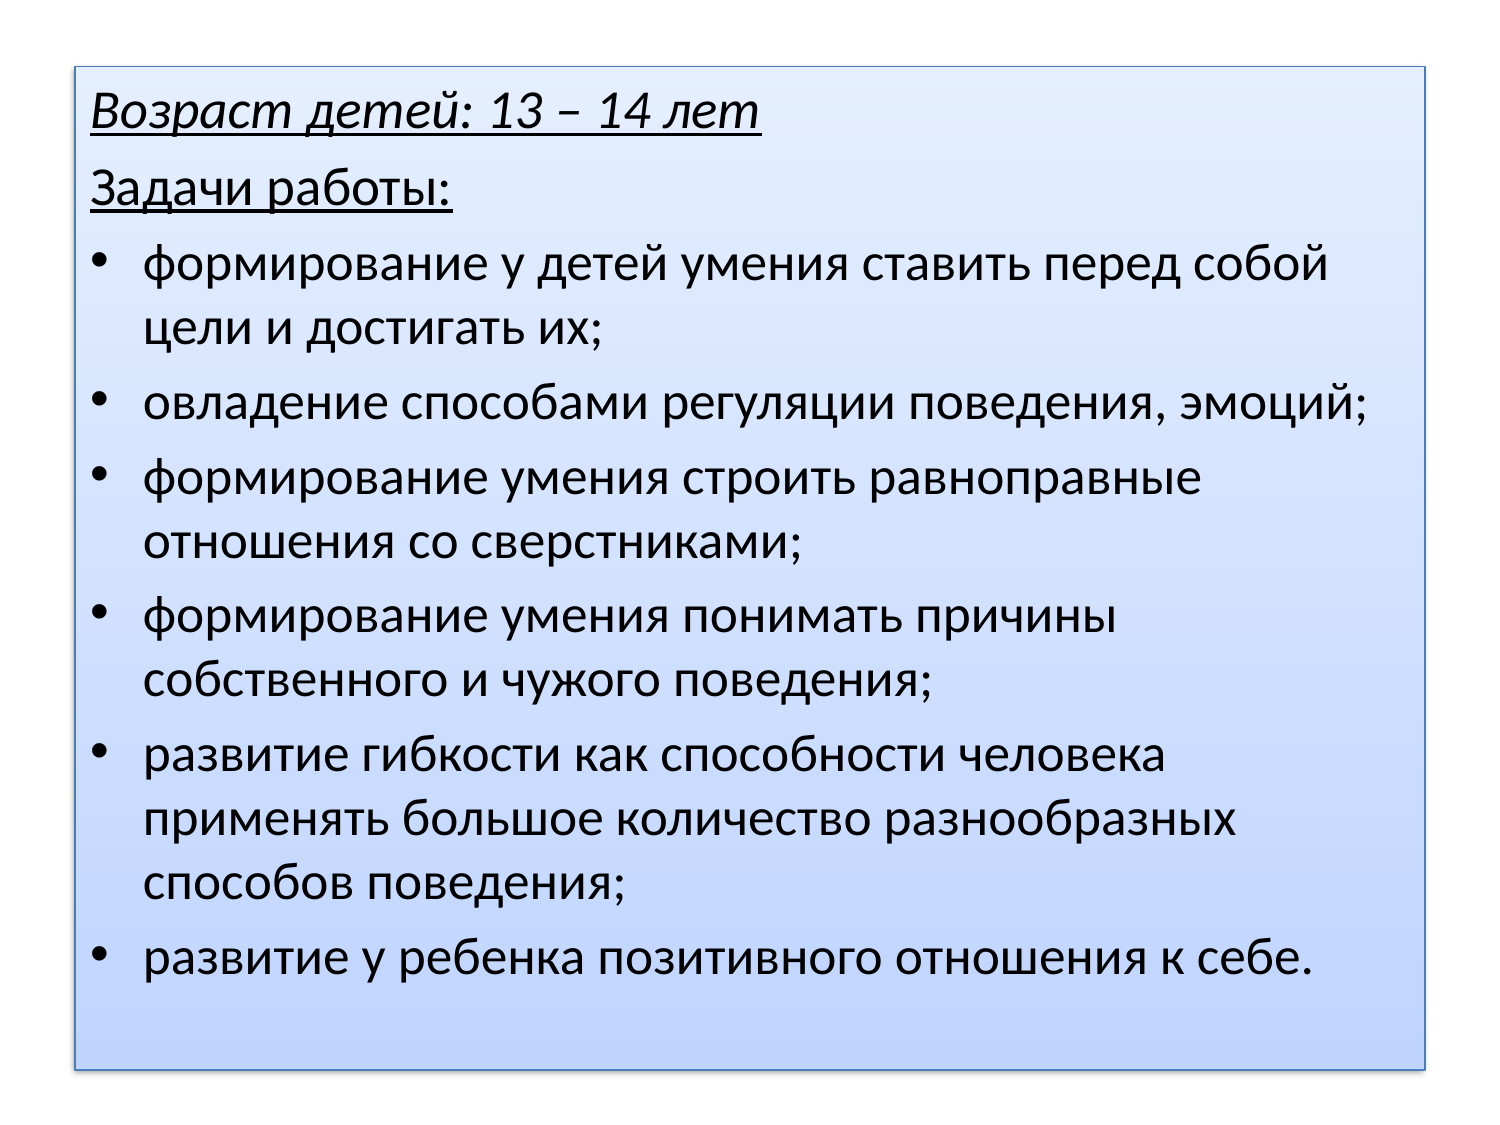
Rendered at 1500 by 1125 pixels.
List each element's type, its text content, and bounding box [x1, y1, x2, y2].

list Возраст детей: 13 – 14 лет Задачи работы: формирование у детей умения ставить перед собой цели и достигать их; овладение способами регуляции поведения, эмоций; формирование умения строить равноправные отношения со сверстниками; формирование умения понимать причины собственного и чужого поведения; развитие гибкости как способности человека применять большое количество разнообразных способов поведения; развитие у ребенка позитивного отношения к себе. [74, 66, 1426, 1071]
